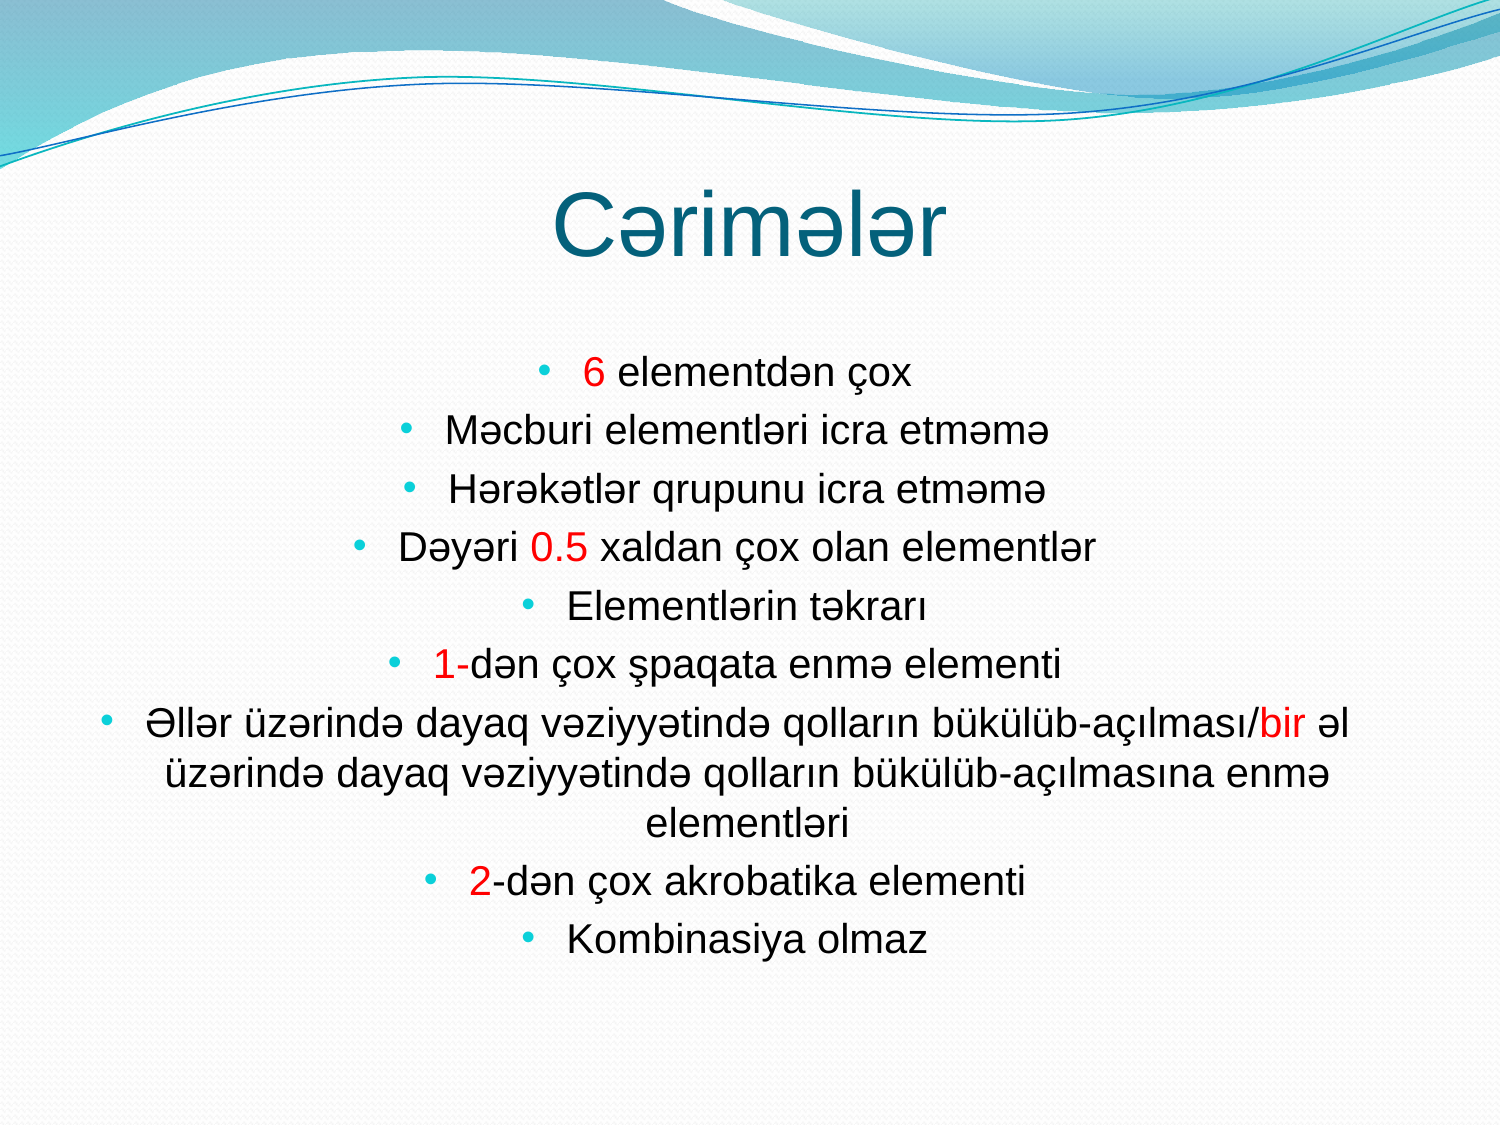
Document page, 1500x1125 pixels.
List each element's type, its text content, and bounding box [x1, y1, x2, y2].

title Cərimələr [75, 115, 1425, 275]
list 6 elementdən çox Məcburi elementləri icra etməmə Hərəkətlər qrupunu icra etməmə Dəyəri 0.5 xaldan çox olan elementlər Elementlərin təkrarı 1-dən çox şpaqata enmə elementi Əllər üzərində dayaq vəziyyətində qolların bükülüb-açılması/bir əl üzərində dayaq vəziyyətində qolların bükülüb-açılmasına enmə elementləri 2-dən çox akrobatika elementi Kombinasiya olmaz [12, 337, 1438, 1113]
